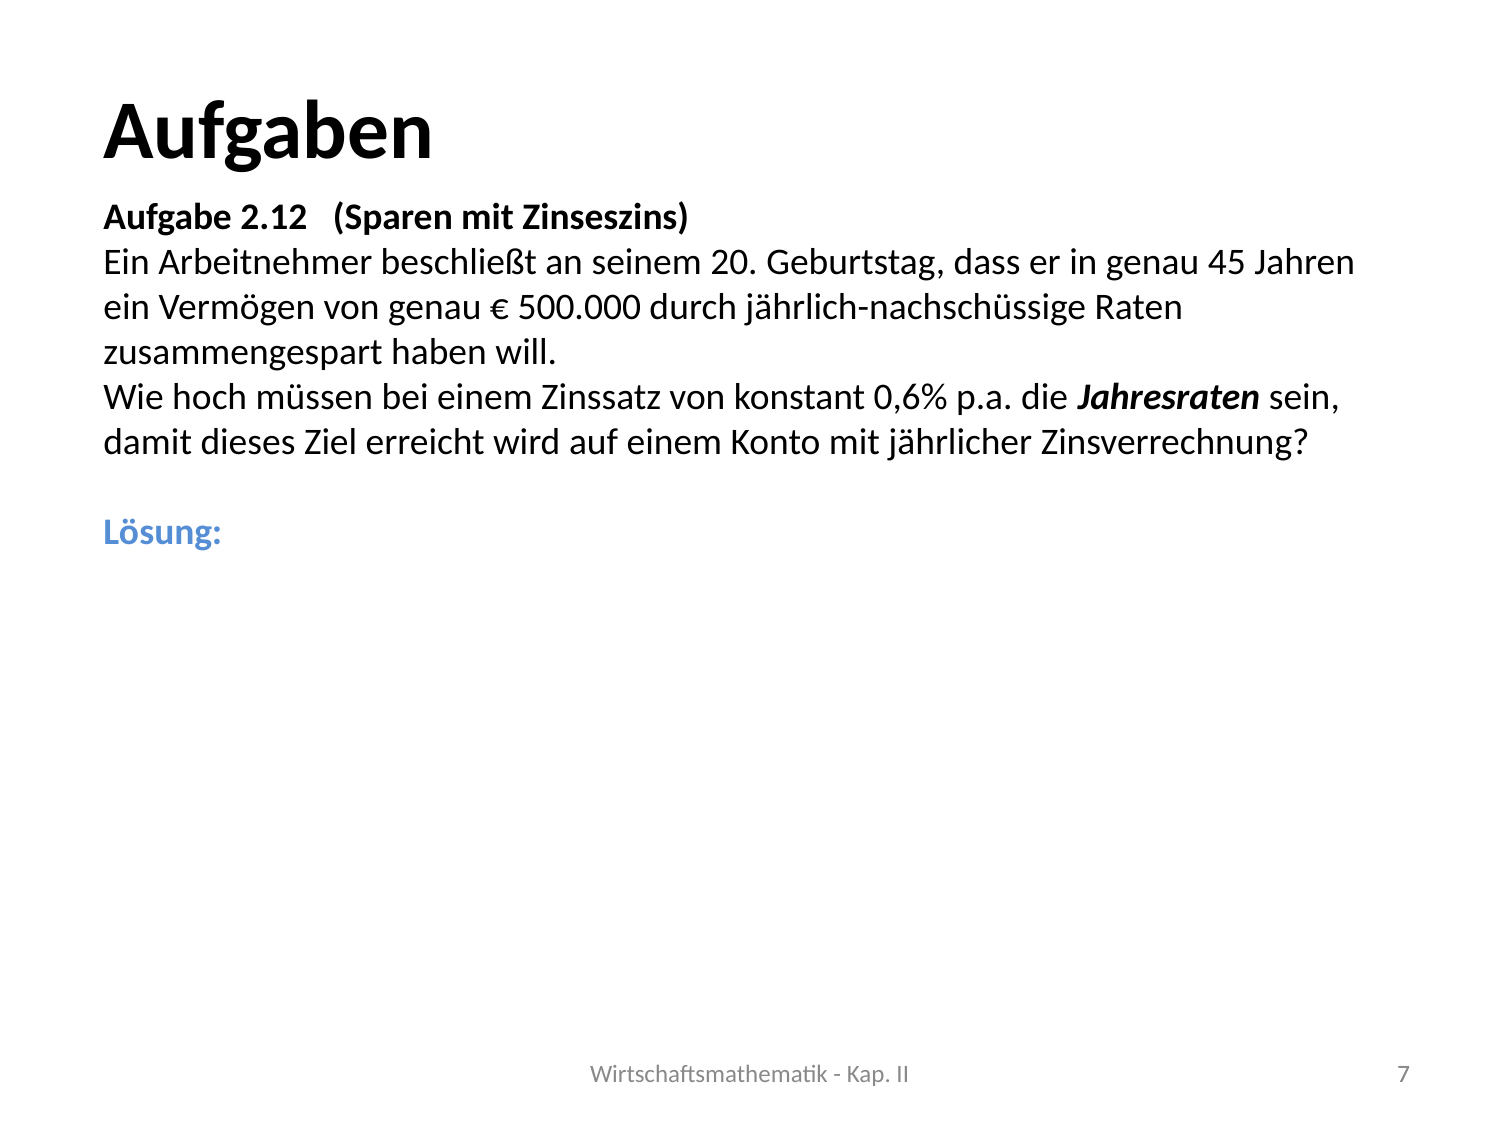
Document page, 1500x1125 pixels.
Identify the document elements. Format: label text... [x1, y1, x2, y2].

footer Wirtschaftsmathematik - Kap. II [512, 1042, 988, 1103]
text_box Aufgaben [88, 30, 1439, 219]
text_box 7 [1074, 1042, 1425, 1103]
